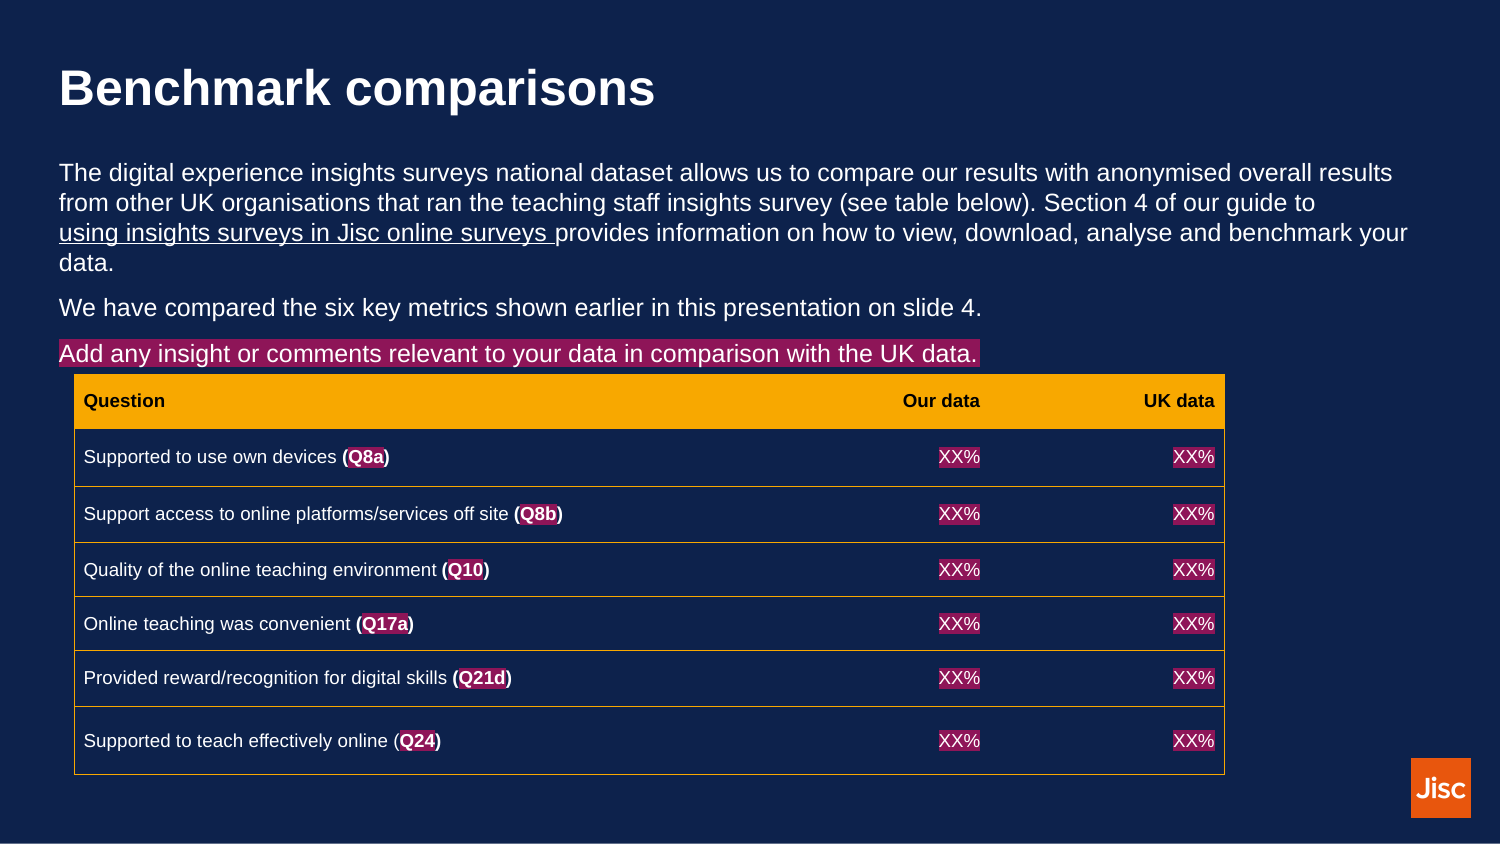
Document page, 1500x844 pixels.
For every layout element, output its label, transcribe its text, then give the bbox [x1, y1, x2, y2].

title Benchmark comparisons [58, 55, 1129, 112]
table_cell XX% [990, 487, 1224, 542]
table_cell Provided reward/recognition for digital skills (Q21d) [75, 651, 807, 706]
table_header UK data [990, 375, 1224, 428]
table_cell XX% [807, 651, 990, 706]
table_header Our data [807, 375, 990, 428]
table_cell Supported to use own devices (Q8a) [75, 429, 807, 486]
table_cell XX% [807, 543, 990, 596]
table_header Question [75, 375, 807, 428]
table_cell Online teaching was convenient (Q17a) [75, 597, 807, 650]
table_cell XX% [807, 487, 990, 542]
list The digital experience insights surveys national dataset allows us to compare our results with anonymised overall results from other UK organisations that ran the teaching staff insights survey (see table below). Section 4 of our guide to using insights surveys in Jisc online surveys provides information on how to view, download, analyse and benchmark your data. We have compared the six key metrics shown earlier in this presentation on slide 4. Add any insight or comments relevant to your data in comparison with the UK data. [58, 156, 1442, 359]
table_cell Support access to online platforms/services off site (Q8b) [75, 487, 807, 542]
table_cell XX% [807, 429, 990, 486]
table_cell XX% [990, 429, 1224, 486]
table_cell XX% [807, 707, 990, 774]
table_cell XX% [990, 543, 1224, 596]
picture [1411, 758, 1471, 818]
table_cell Quality of the online teaching environment (Q10) [75, 543, 807, 596]
table_cell XX% [990, 707, 1224, 774]
table_cell XX% [990, 597, 1224, 650]
table_cell XX% [807, 597, 990, 650]
table_cell XX% [990, 651, 1224, 706]
table_cell Supported to teach effectively online (Q24) [75, 707, 807, 774]
